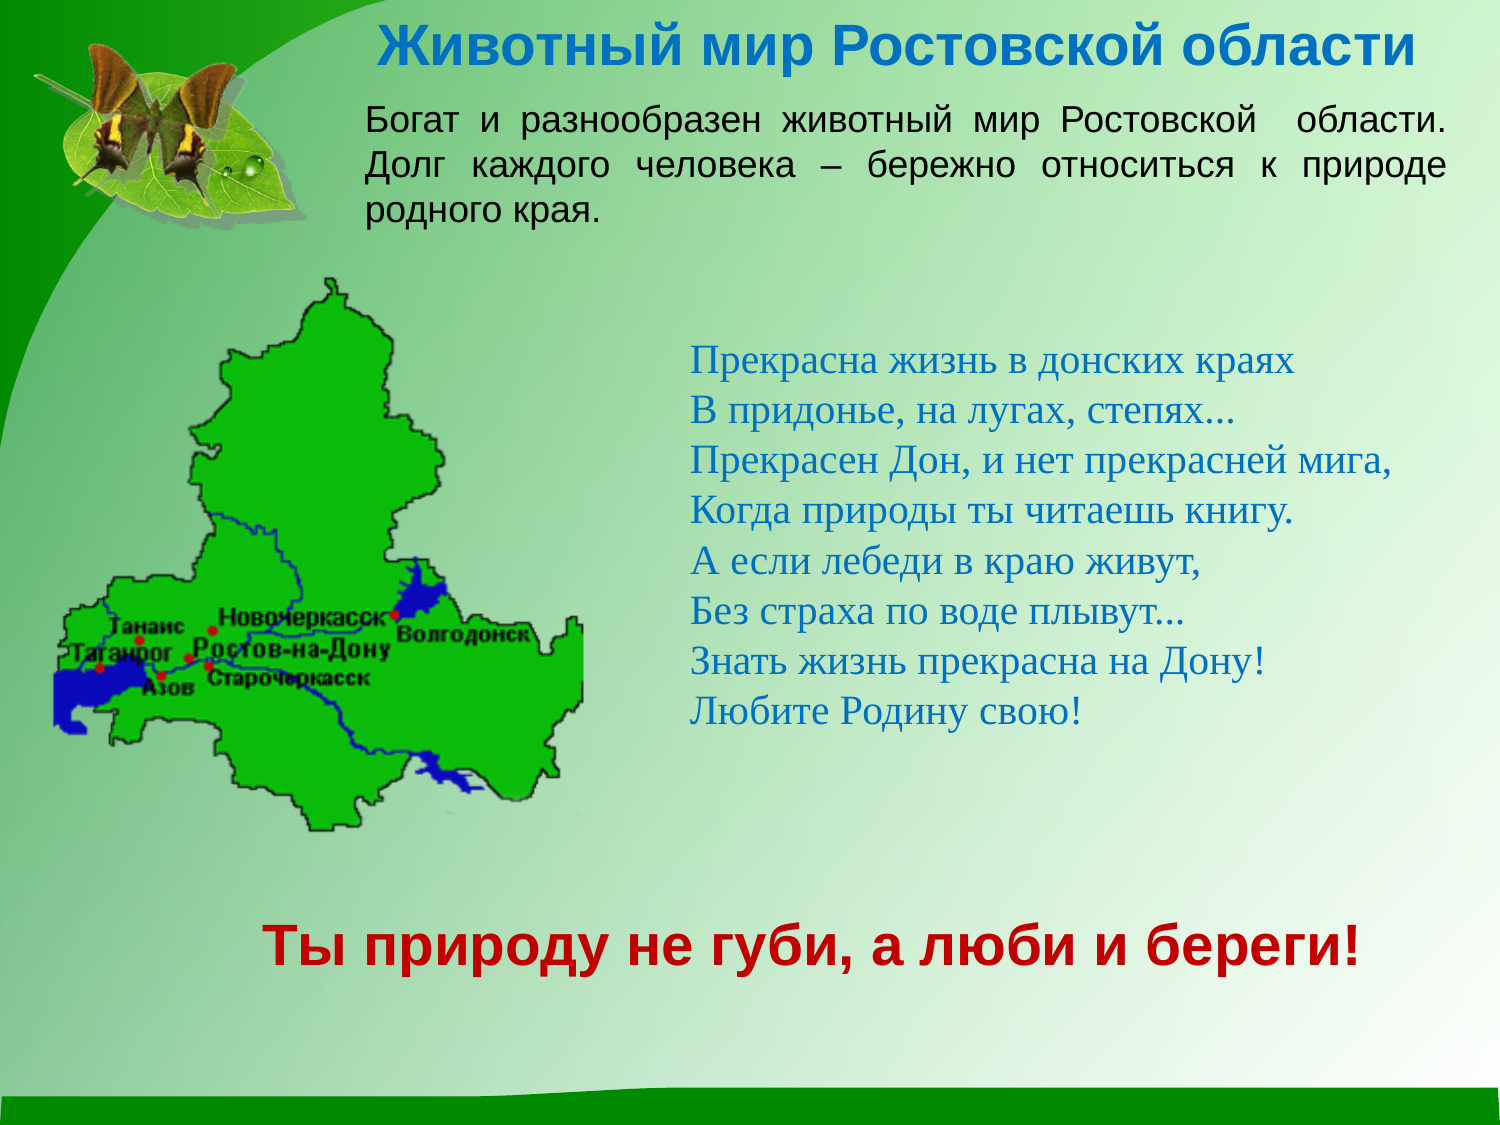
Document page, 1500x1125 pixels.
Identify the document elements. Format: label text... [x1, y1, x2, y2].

text_box Животный мир Ростовской области [362, 0, 1500, 85]
text_box Прекрасна жизнь в донских краях В придонье, на лугах, степях... Прекрасен Дон, и нет прекрасней мига, Когда природы ты читаешь книгу. А если лебеди в краю живут, Без страха по воде плывут... Знать жизнь прекрасна на Дону! Любите Родину свою! [674, 324, 1425, 740]
text_box Богат и разнообразен животный мир Ростовской области. Долг каждого человека – бережно относиться к природе родного края. [349, 87, 1463, 238]
text_box Ты природу не губи, а люби и береги! [200, 900, 1425, 985]
picture [49, 274, 586, 838]
picture [24, 37, 300, 229]
